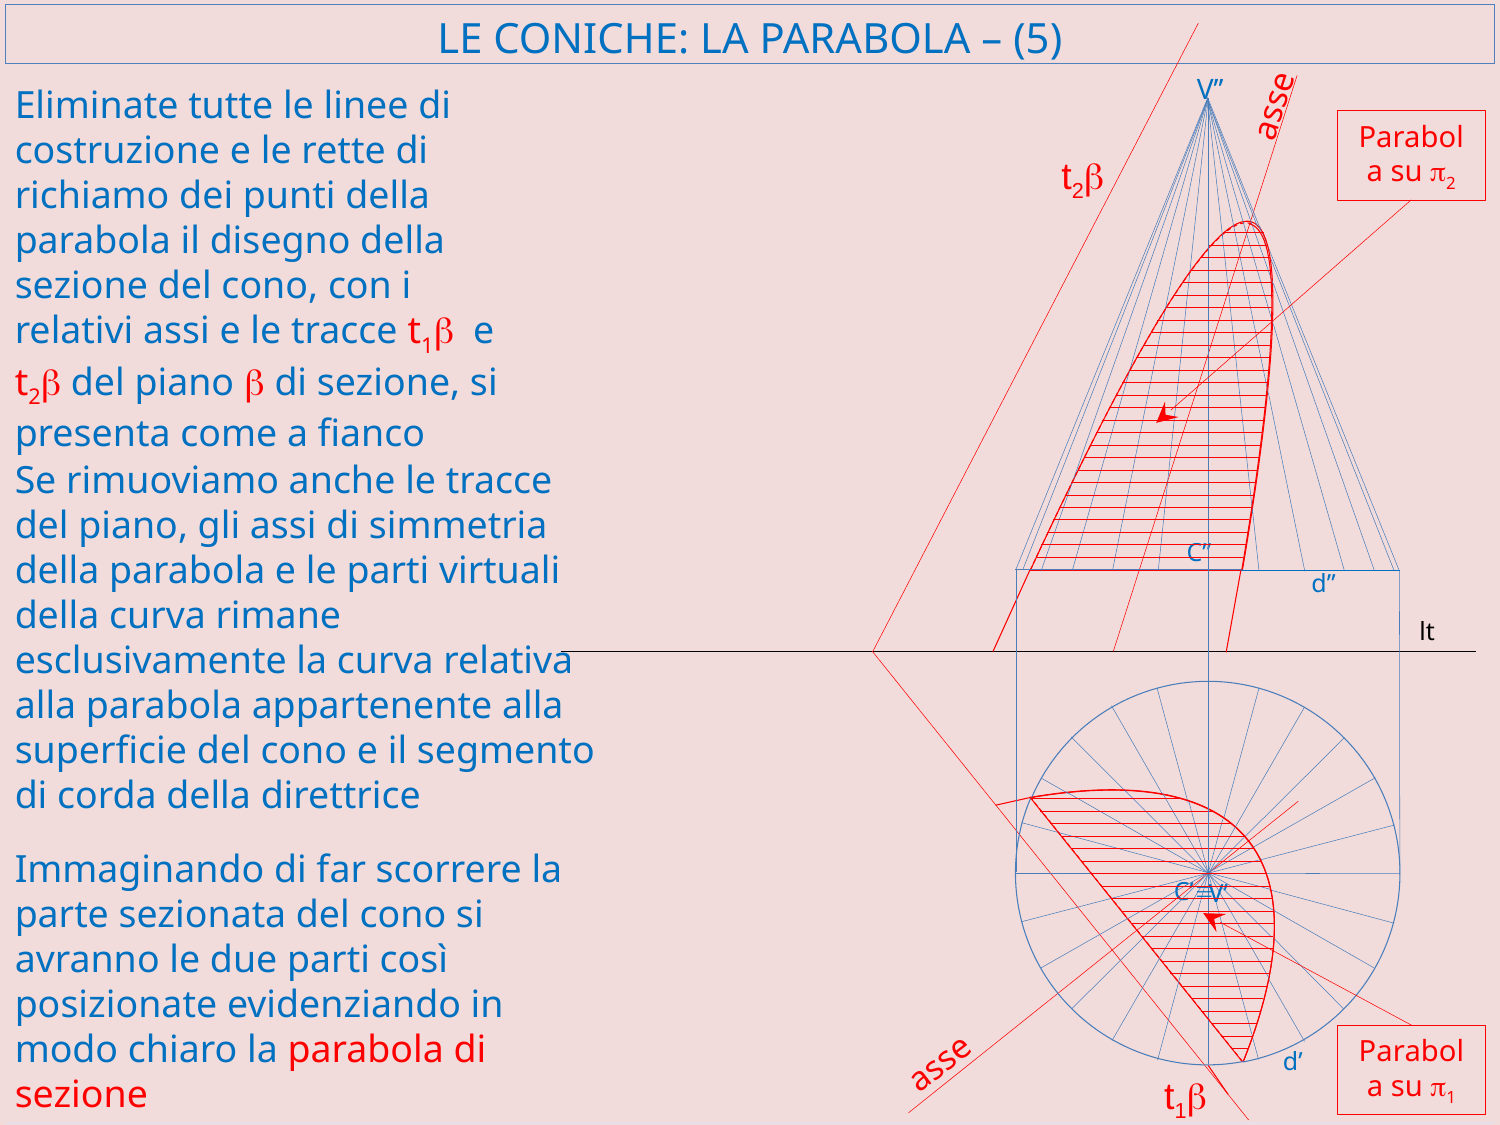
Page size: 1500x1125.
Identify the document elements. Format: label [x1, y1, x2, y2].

text_box [1029, 798, 1275, 1049]
text_box [1036, 232, 1273, 558]
text_box [0, 0, 1500, 1125]
text_box [1155, 195, 1412, 424]
text_box [1203, 915, 1412, 1026]
